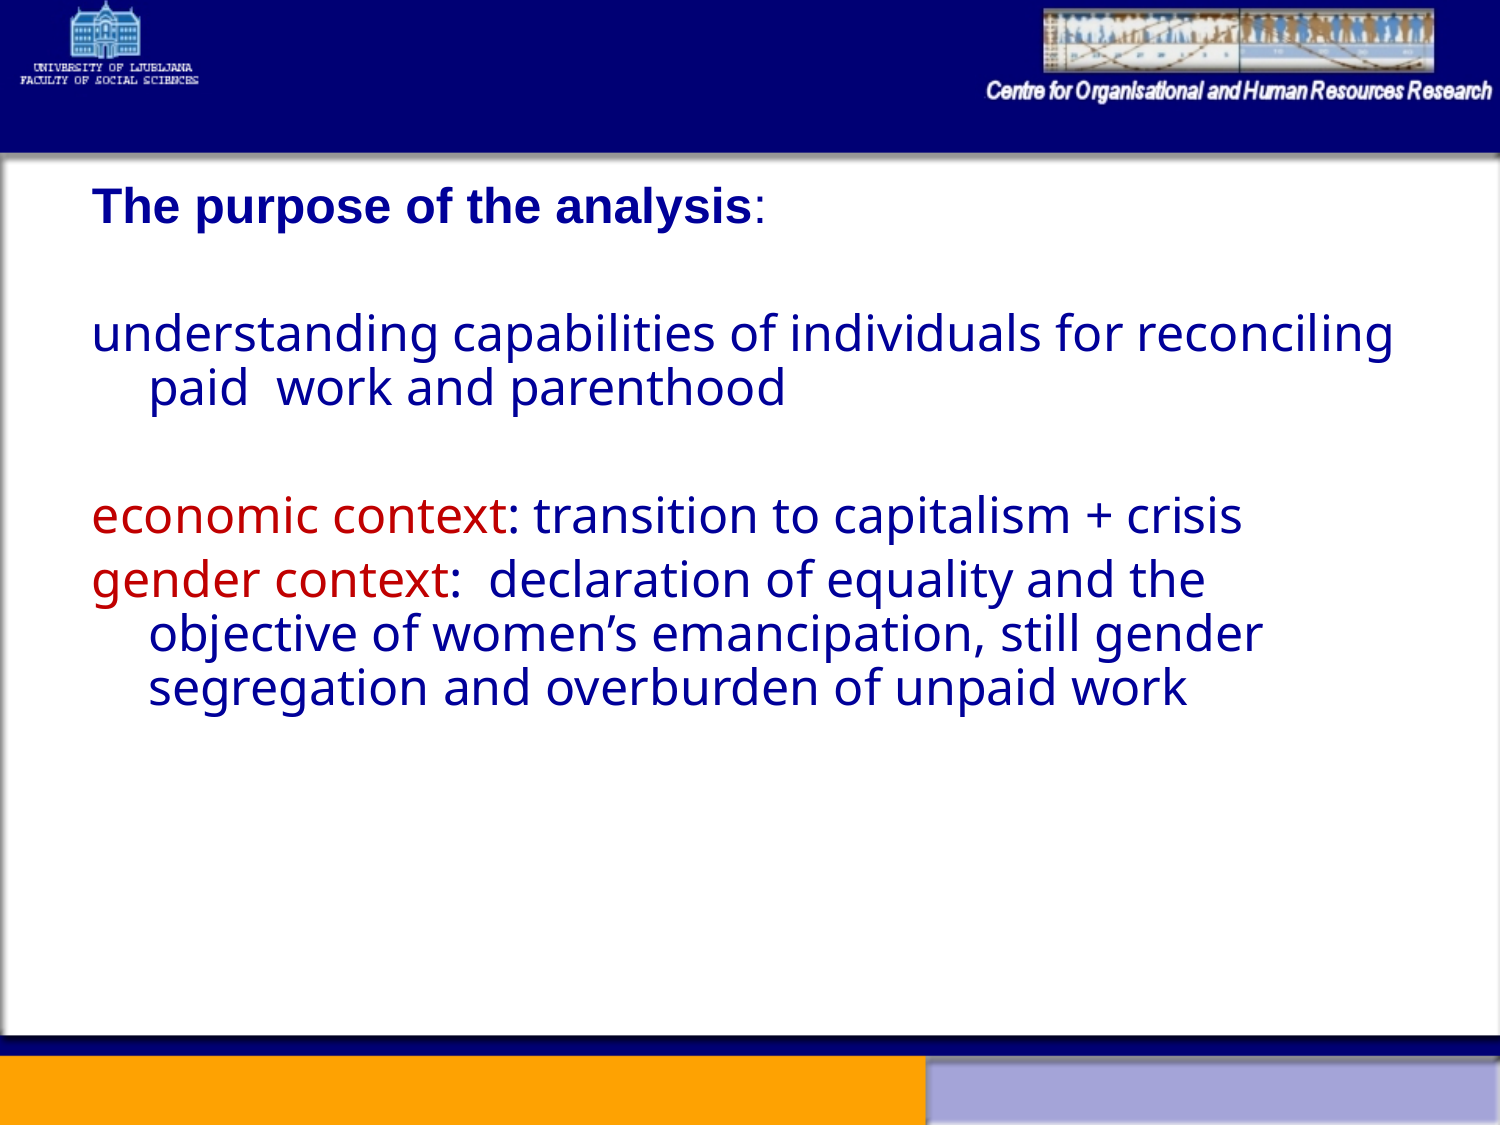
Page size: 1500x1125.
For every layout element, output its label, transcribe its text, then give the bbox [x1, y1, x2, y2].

list The purpose of the analysis: understanding capabilities of individuals for reconciling paid work and parenthood economic context: transition to capitalism + crisis gender context: declaration of equality and the objective of women’s emancipation, still gender segregation and overburden of unpaid work [76, 172, 1419, 961]
picture [0, 0, 1500, 1125]
